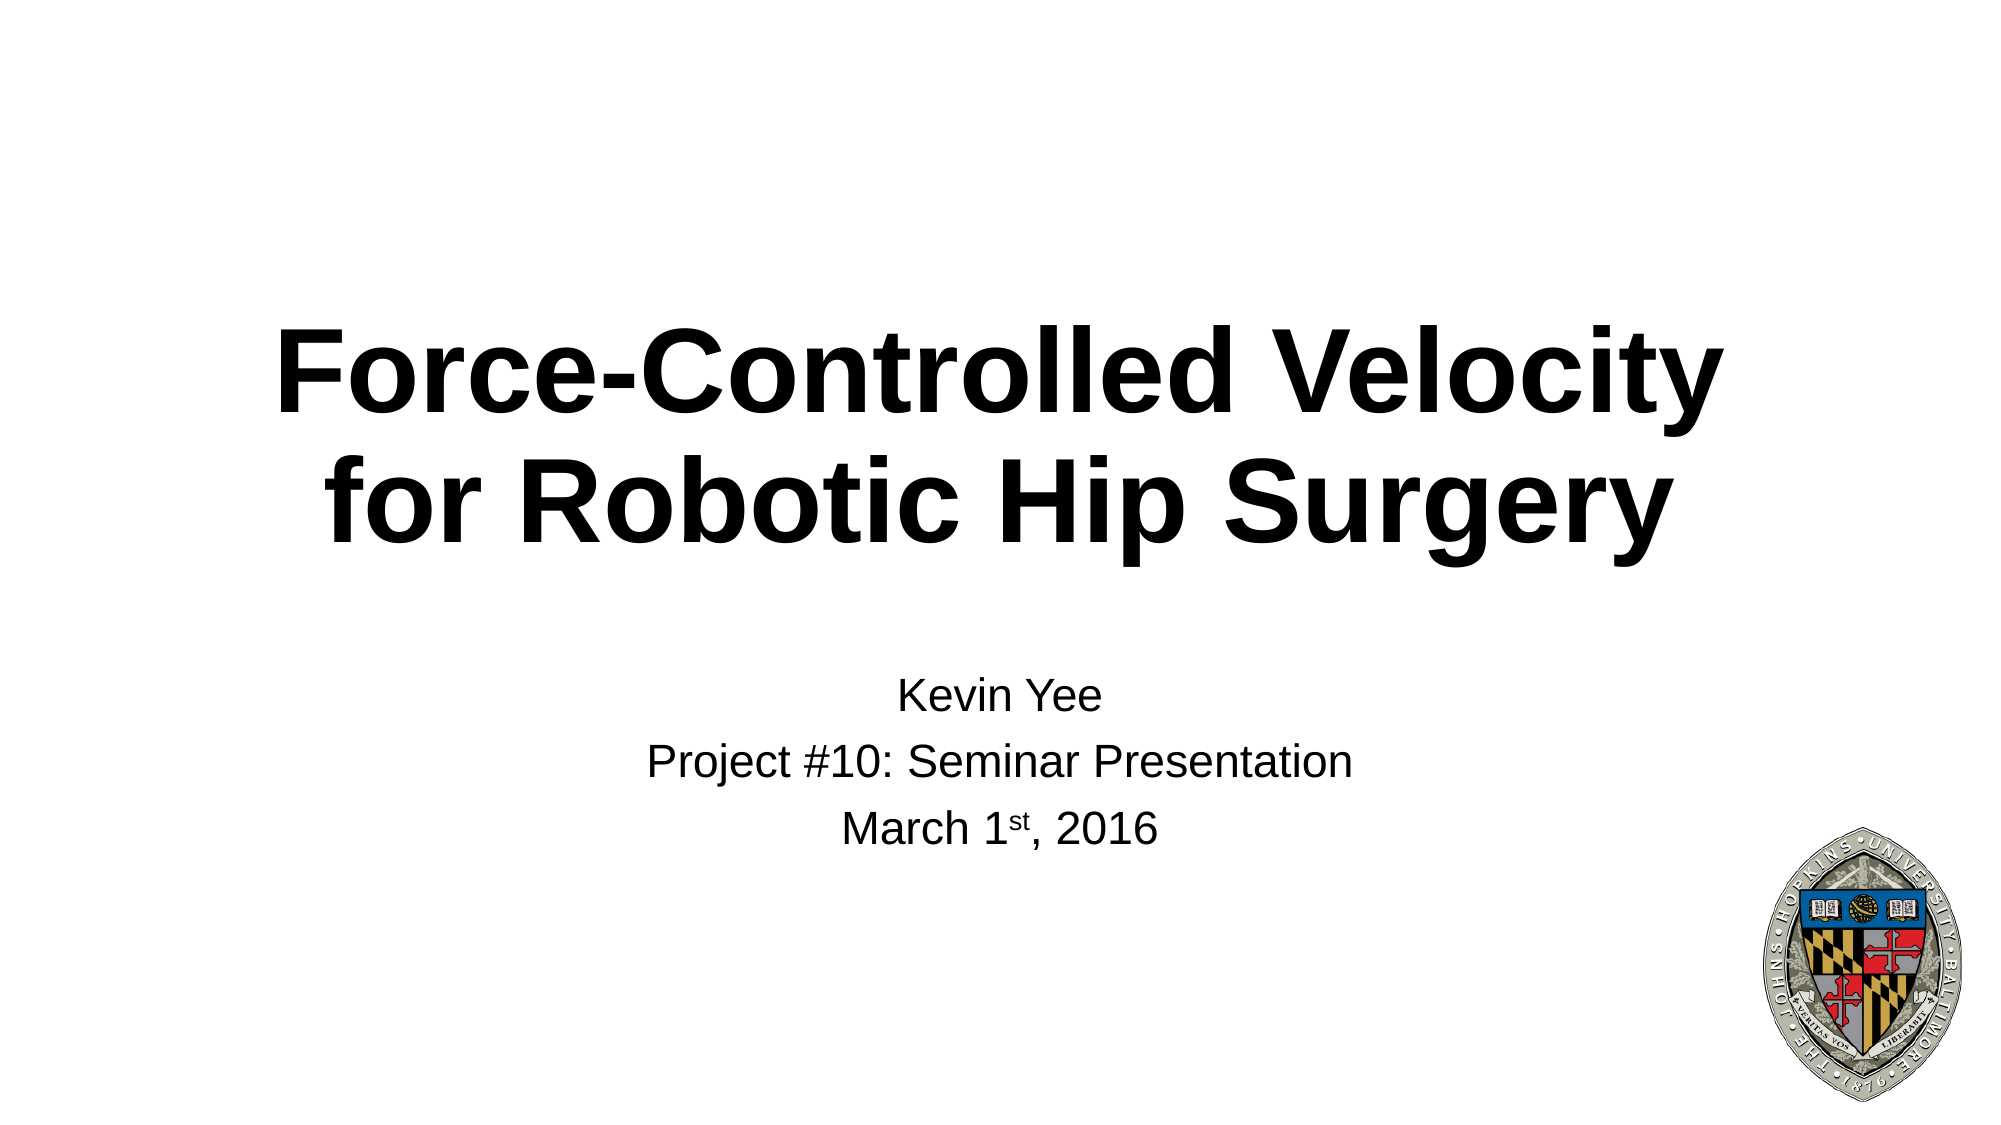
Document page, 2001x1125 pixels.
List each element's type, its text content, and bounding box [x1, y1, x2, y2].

subtitle Kevin Yee Project #10: Seminar Presentation March 1st, 2016 [249, 590, 1750, 863]
picture [1763, 827, 1962, 1103]
title Force-Controlled Velocity for Robotic Hip Surgery [249, 184, 1750, 576]
